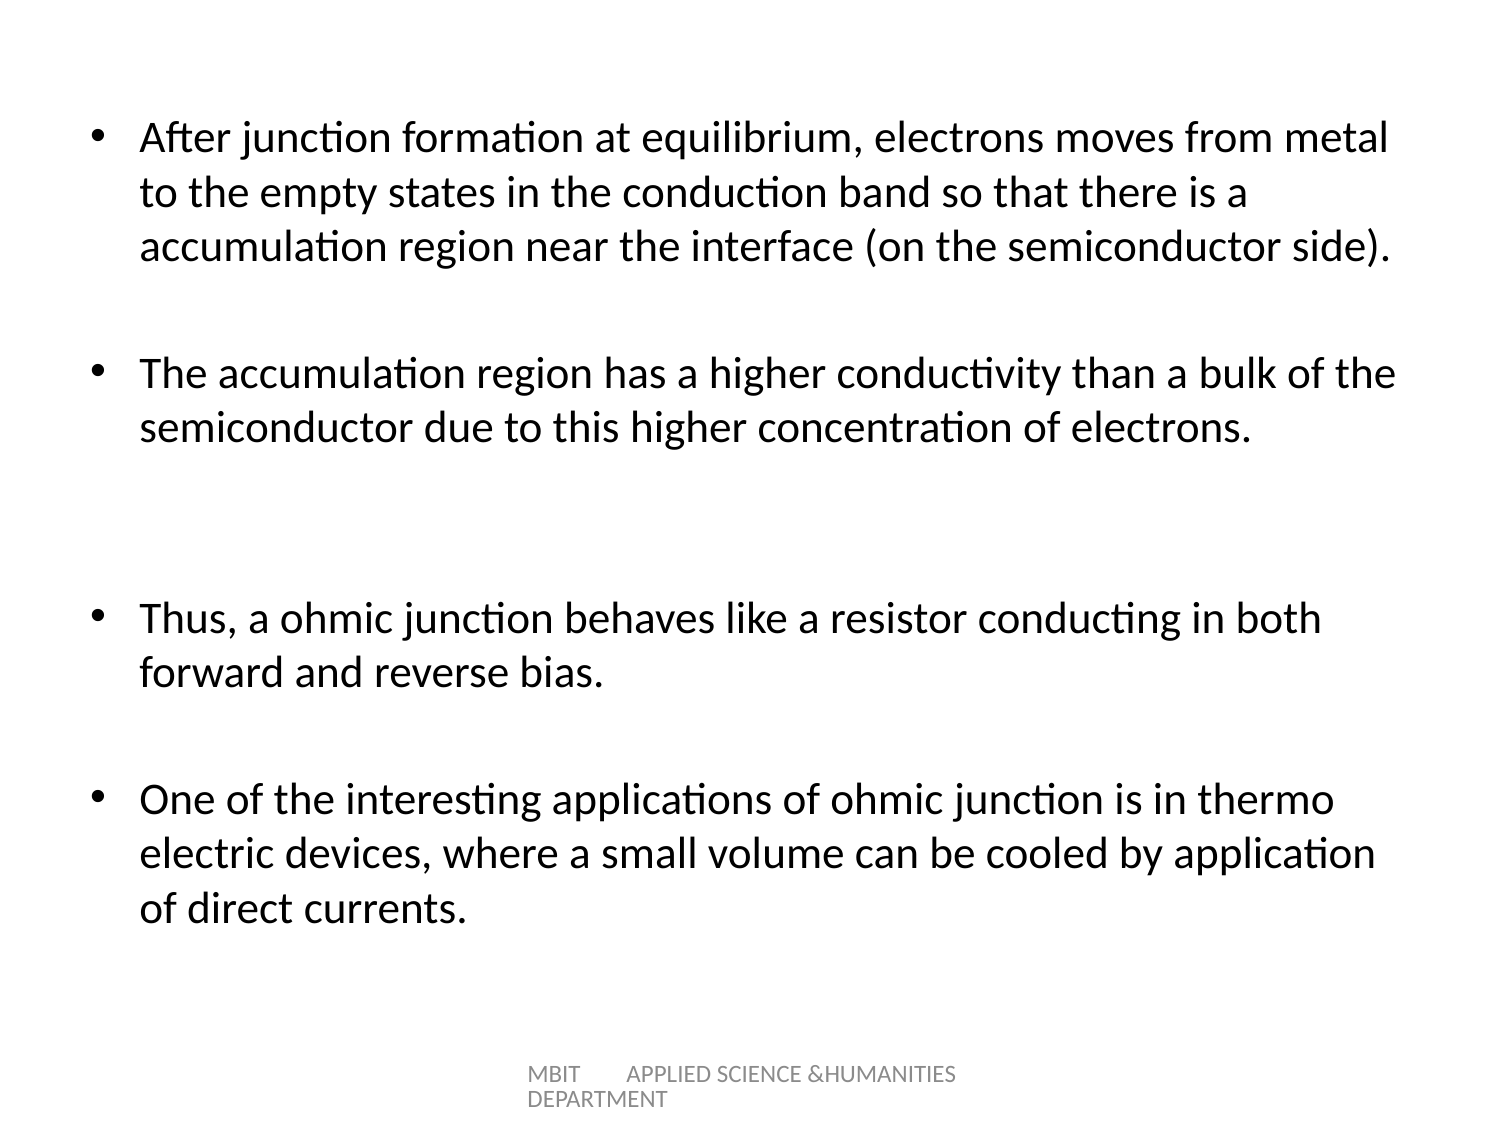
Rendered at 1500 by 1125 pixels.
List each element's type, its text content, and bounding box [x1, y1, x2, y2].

footer MBIT APPLIED SCIENCE &HUMANITIES DEPARTMENT [512, 1042, 988, 1103]
list After junction formation at equilibrium, electrons moves from metal to the empty states in the conduction band so that there is a accumulation region near the interface (on the semiconductor side). The accumulation region has a higher conductivity than a bulk of the semiconductor due to this higher concentration of electrons. Thus, a ohmic junction behaves like a resistor conducting in both forward and reverse bias. One of the interesting applications of ohmic junction is in thermo electric devices, where a small volume can be cooled by application of direct currents. [75, 99, 1425, 1005]
